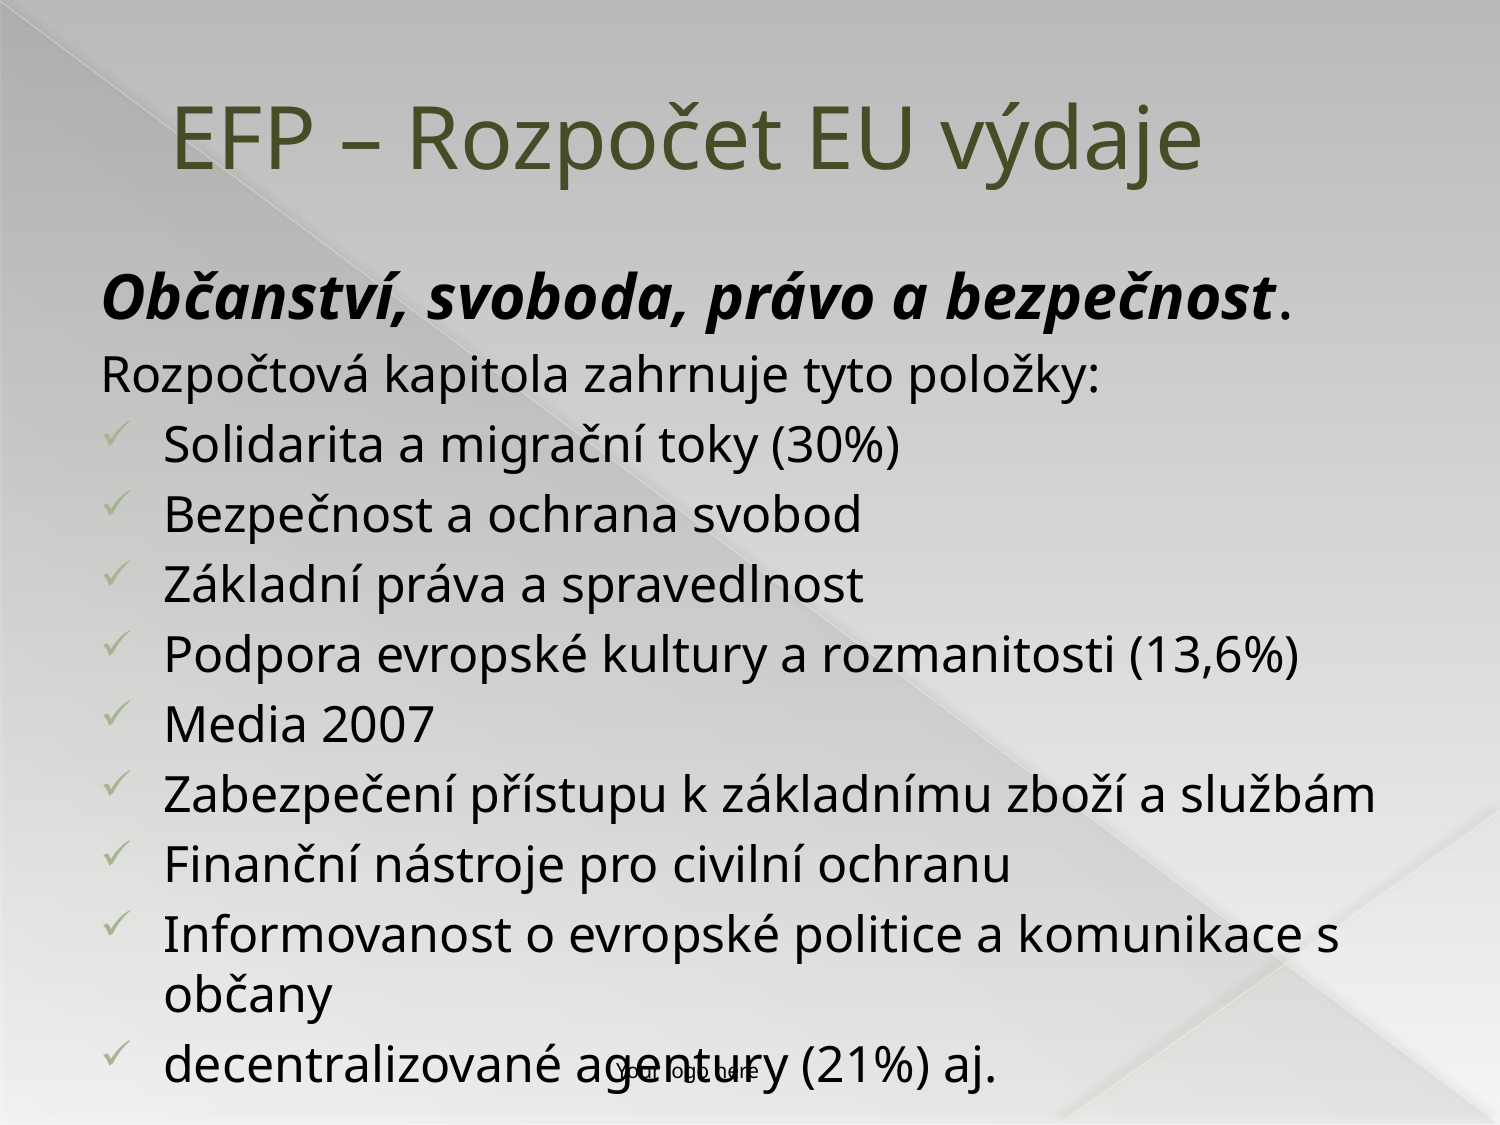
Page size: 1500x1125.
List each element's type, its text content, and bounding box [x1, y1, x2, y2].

title EFP – Rozpočet EU výdaje [75, 43, 1425, 225]
footer Your logo here [75, 1044, 774, 1094]
list Občanství, svoboda, právo a bezpečnost. Rozpočtová kapitola zahrnuje tyto položky: Solidarita a migrační toky (30%) Bezpečnost a ochrana svobod Základní práva a spravedlnost Podpora evropské kultury a rozmanitosti (13,6%) Media 2007 Zabezpečení přístupu k základnímu zboží a službám Finanční nástroje pro civilní ochranu Informovanost o evropské politice a komunikace s občany decentralizované agentury (21%) aj. [75, 249, 1425, 1106]
